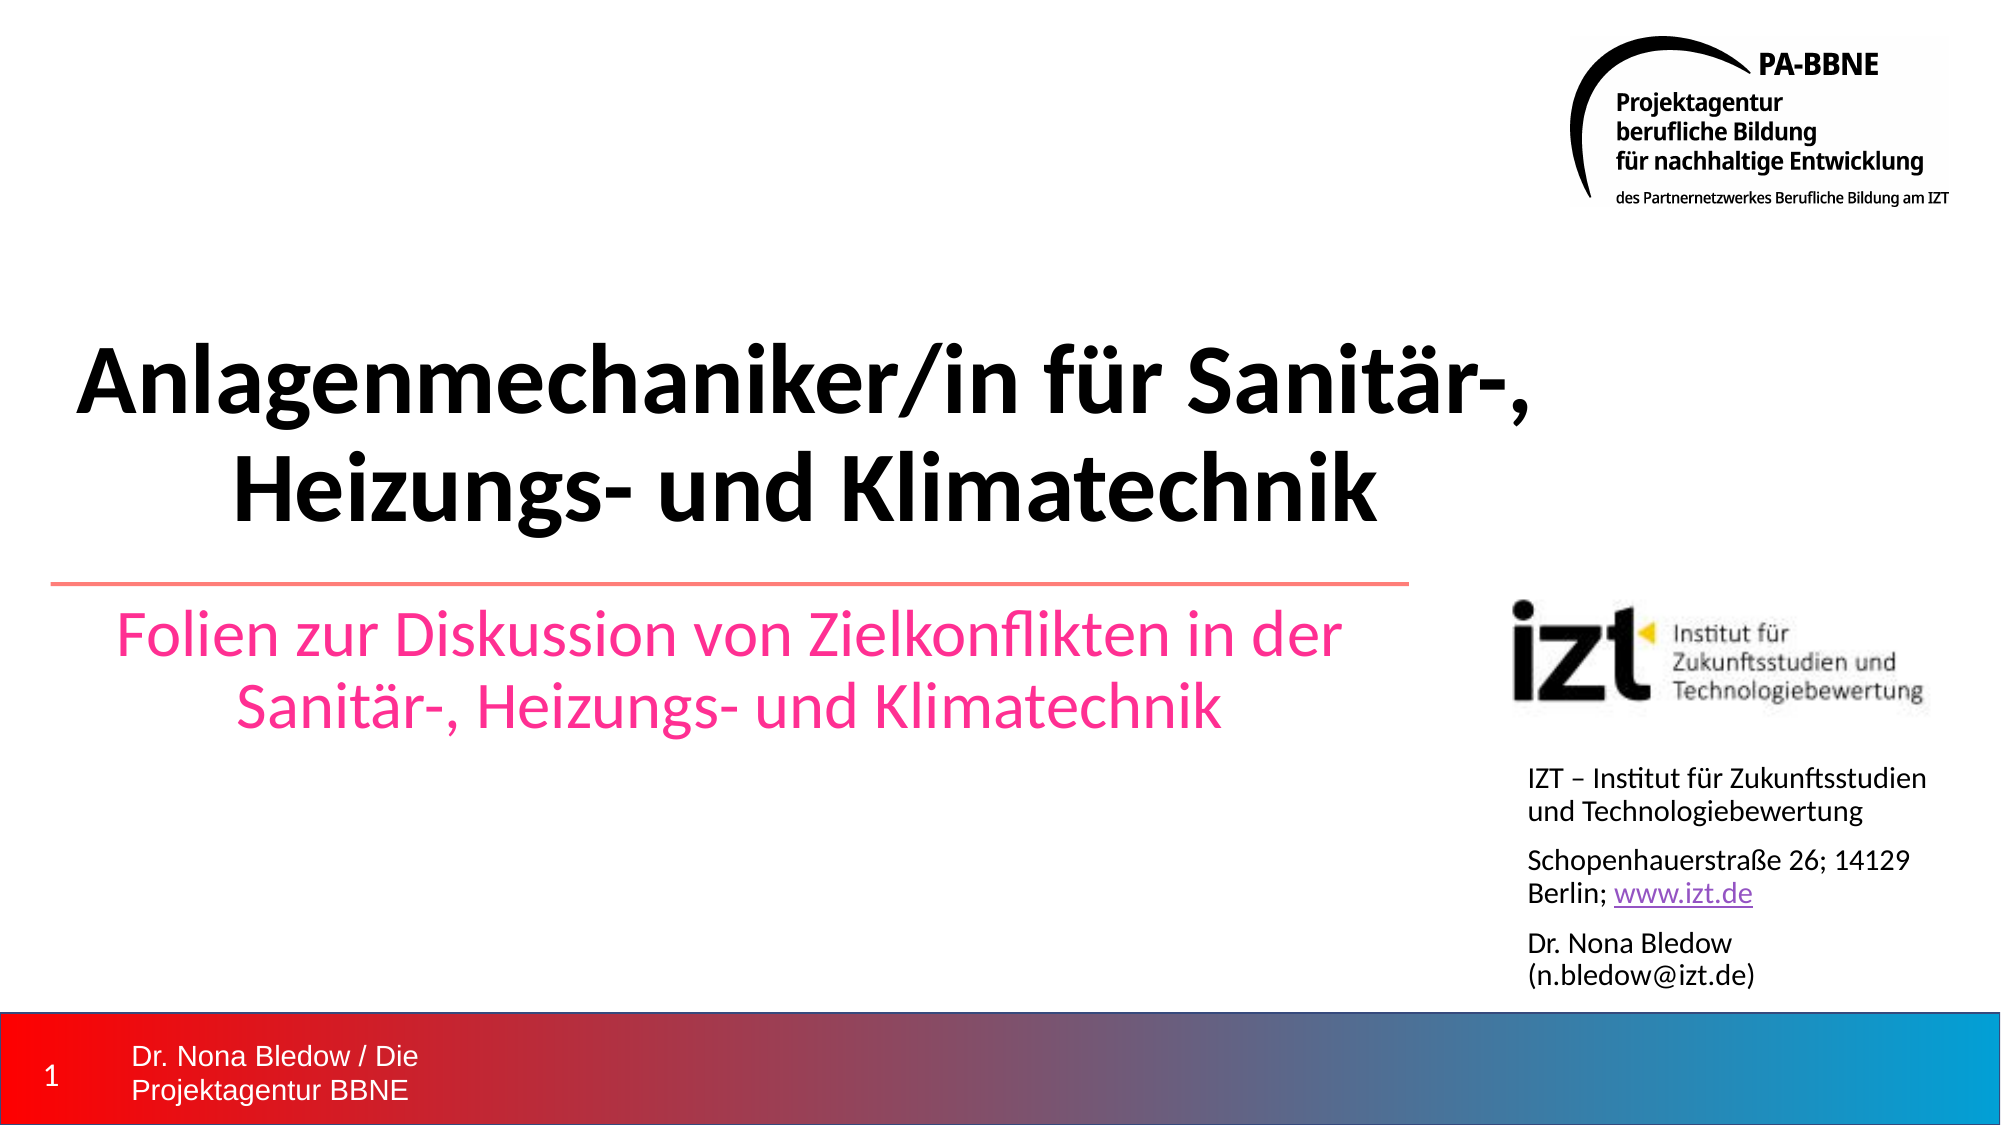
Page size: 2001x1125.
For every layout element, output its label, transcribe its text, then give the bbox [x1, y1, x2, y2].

subtitle Folien zur Diskussion von Zielkonflikten in der Sanitär-, Heizungs- und Klimatechnik [51, 590, 1410, 863]
title Anlagenmechaniker/in für Sanitär-, Heizungs- und Klimatechnik [51, 184, 1561, 551]
picture [1570, 36, 1949, 207]
slide_number ‹#› [0, 1026, 102, 1120]
list IZT – Institut für Zukunftsstudien und Technologiebewertung Schopenhauerstraße 26; 14129 Berlin; www.izt.de Dr. Nona Bledow (n.bledow@izt.de) [1503, 754, 1944, 1005]
footer Dr. Nona Bledow / Die Projektagentur BBNE [116, 1026, 533, 1118]
picture [1463, 550, 1932, 756]
